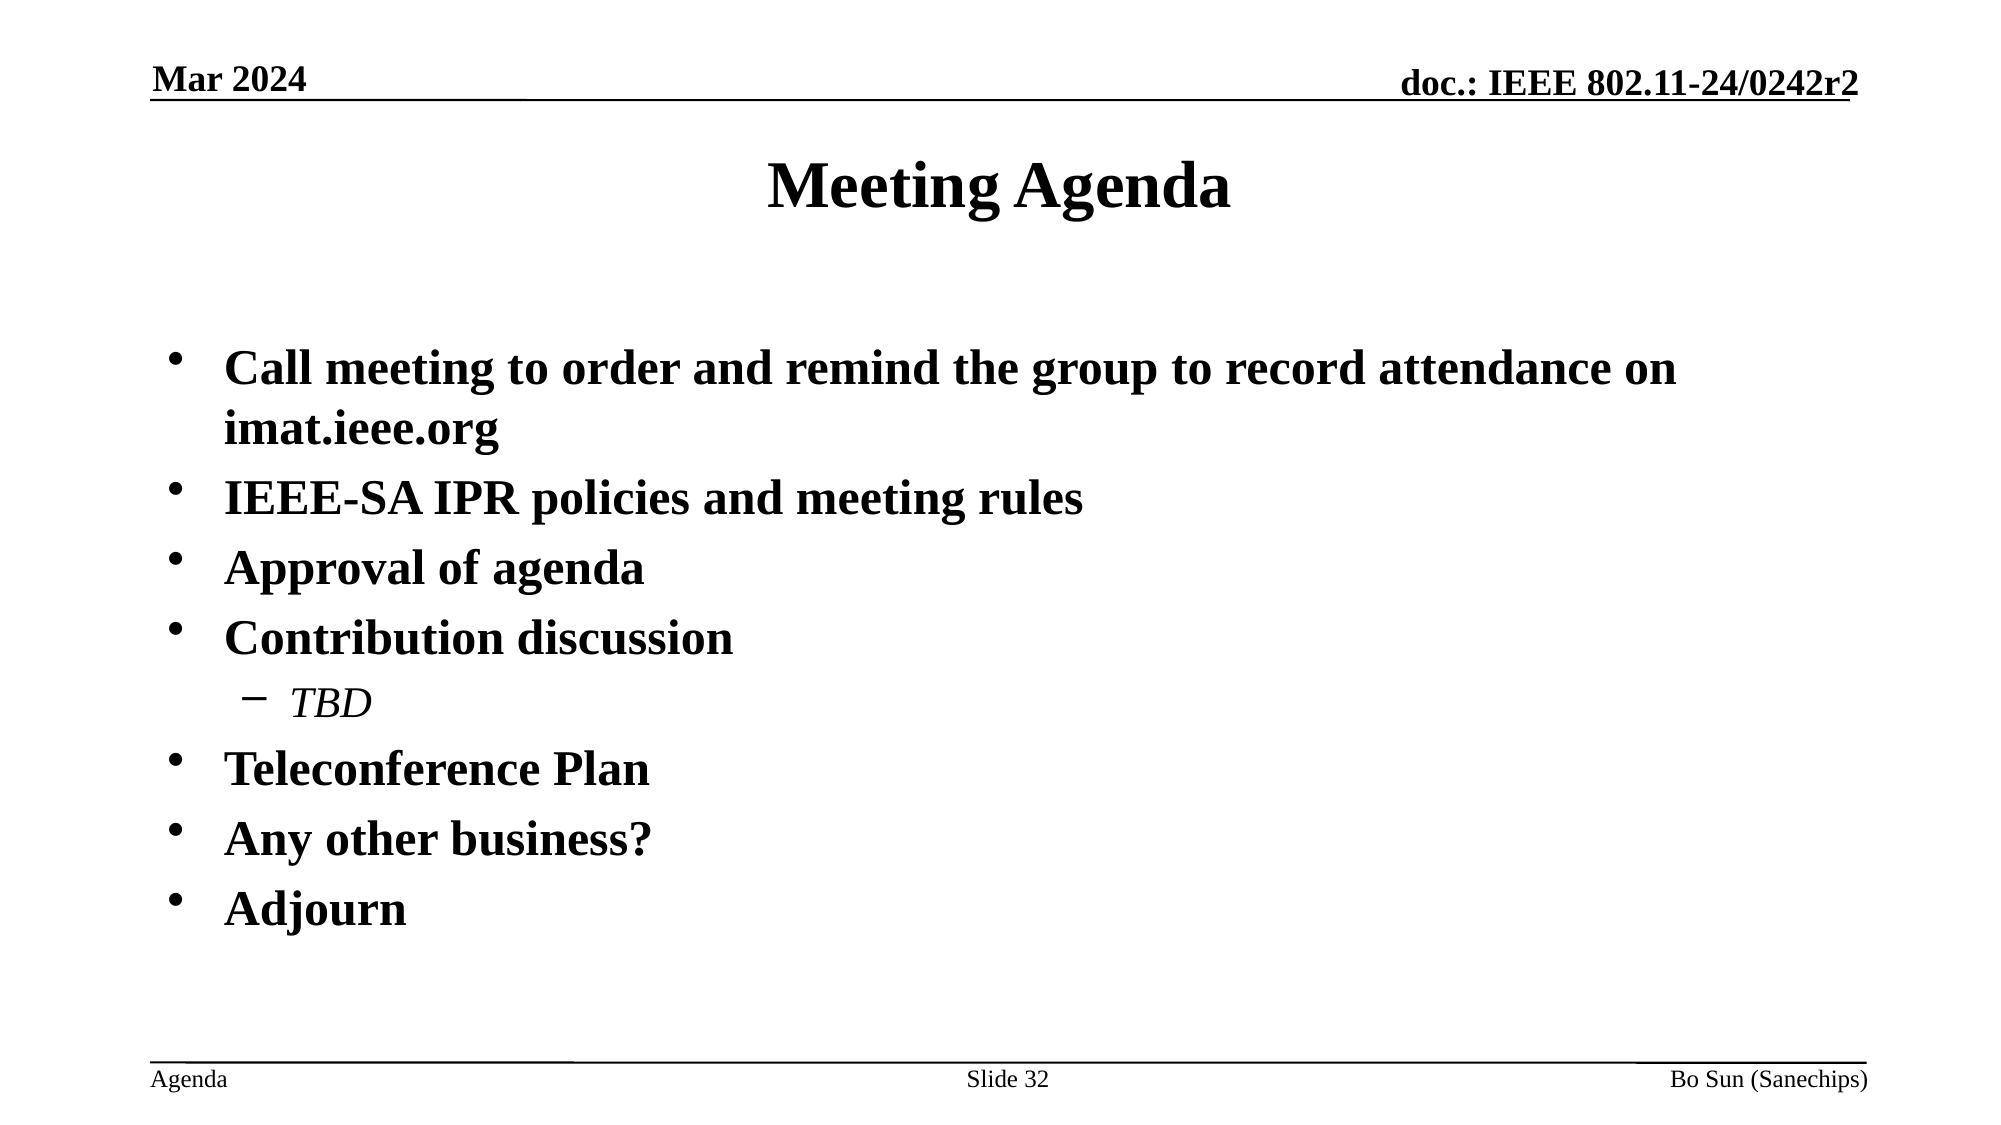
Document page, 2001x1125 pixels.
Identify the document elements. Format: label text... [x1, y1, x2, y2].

text_box Meeting Agenda [362, 99, 1638, 262]
footer Bo Sun (Sanechips) [1171, 1061, 1869, 1093]
slide_number Slide 32 [949, 1061, 1067, 1123]
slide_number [152, 54, 563, 100]
text_box Call meeting to order and remind the group to record attendance on imat.ieee.org IEEE-SA IPR policies and meeting rules Approval of agenda Contribution discussion TBD Teleconference Plan Any other business? Adjourn [152, 327, 1855, 1038]
